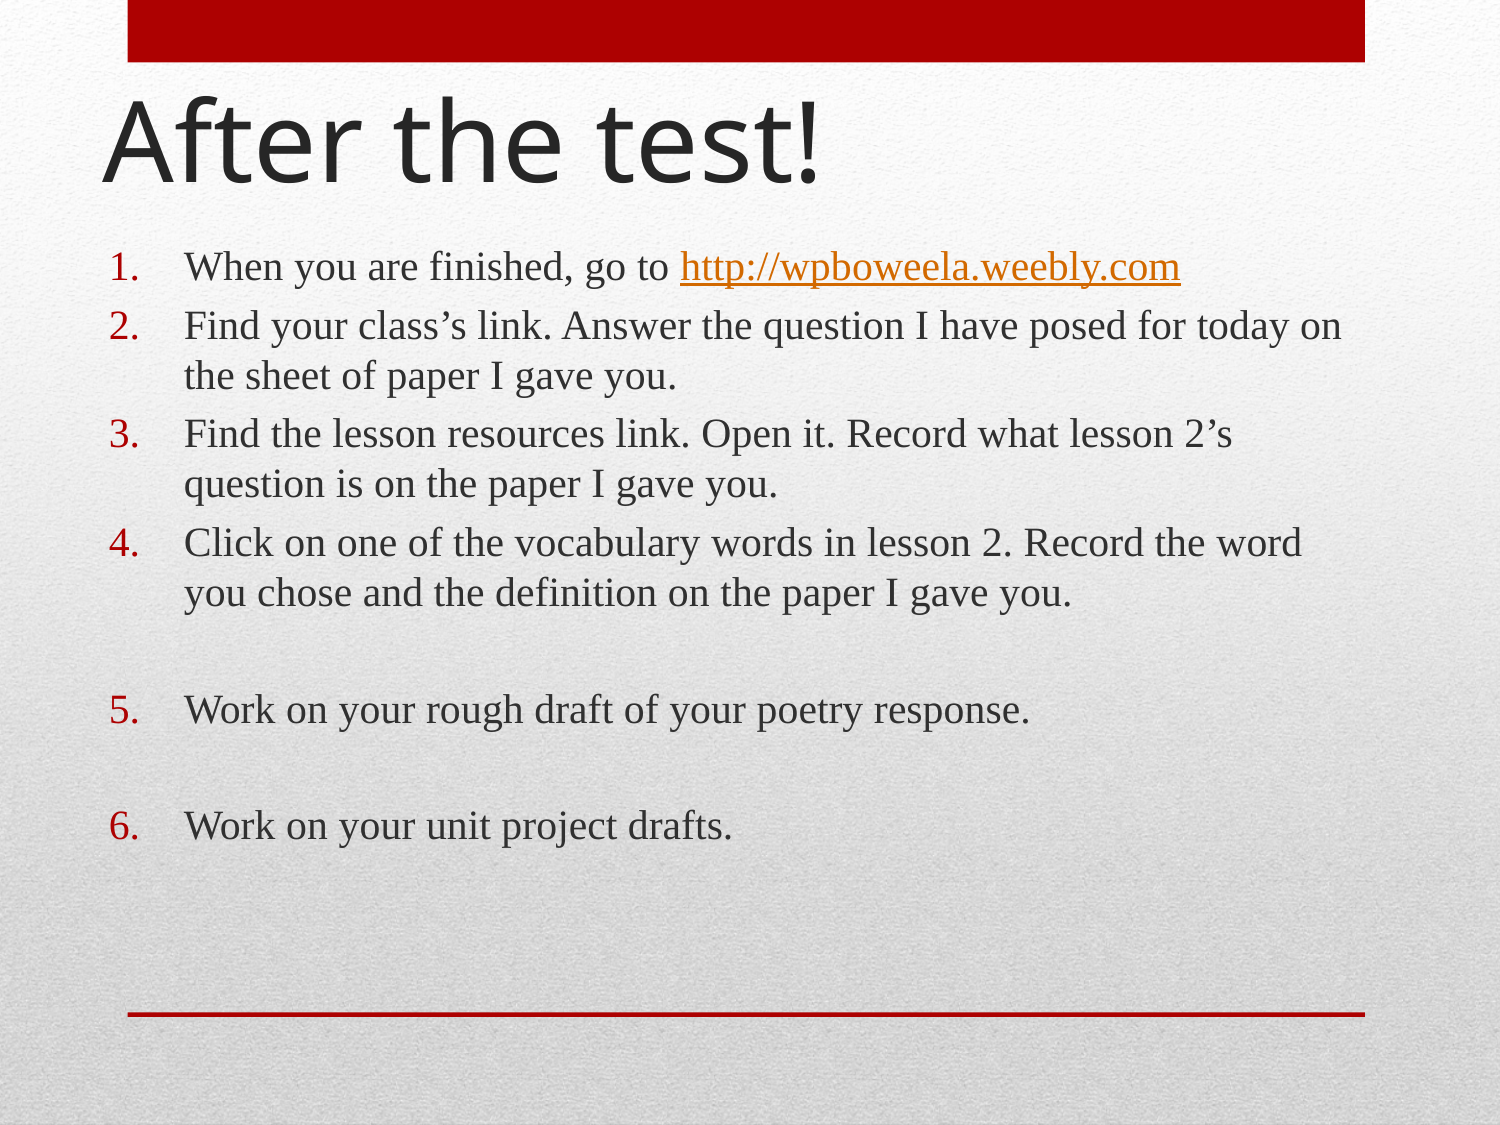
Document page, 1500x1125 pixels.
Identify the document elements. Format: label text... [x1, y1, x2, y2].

list When you are finished, go to http://wpboweela.weebly.com Find your class’s link. Answer the question I have posed for today on the sheet of paper I gave you. Find the lesson resources link. Open it. Record what lesson 2’s question is on the paper I gave you. Click on one of the vocabulary words in lesson 2. Record the word you chose and the definition on the paper I gave you. Work on your rough draft of your poetry response. Work on your unit project drafts. [62, 200, 1363, 1063]
title After the test! [87, 62, 1325, 200]
